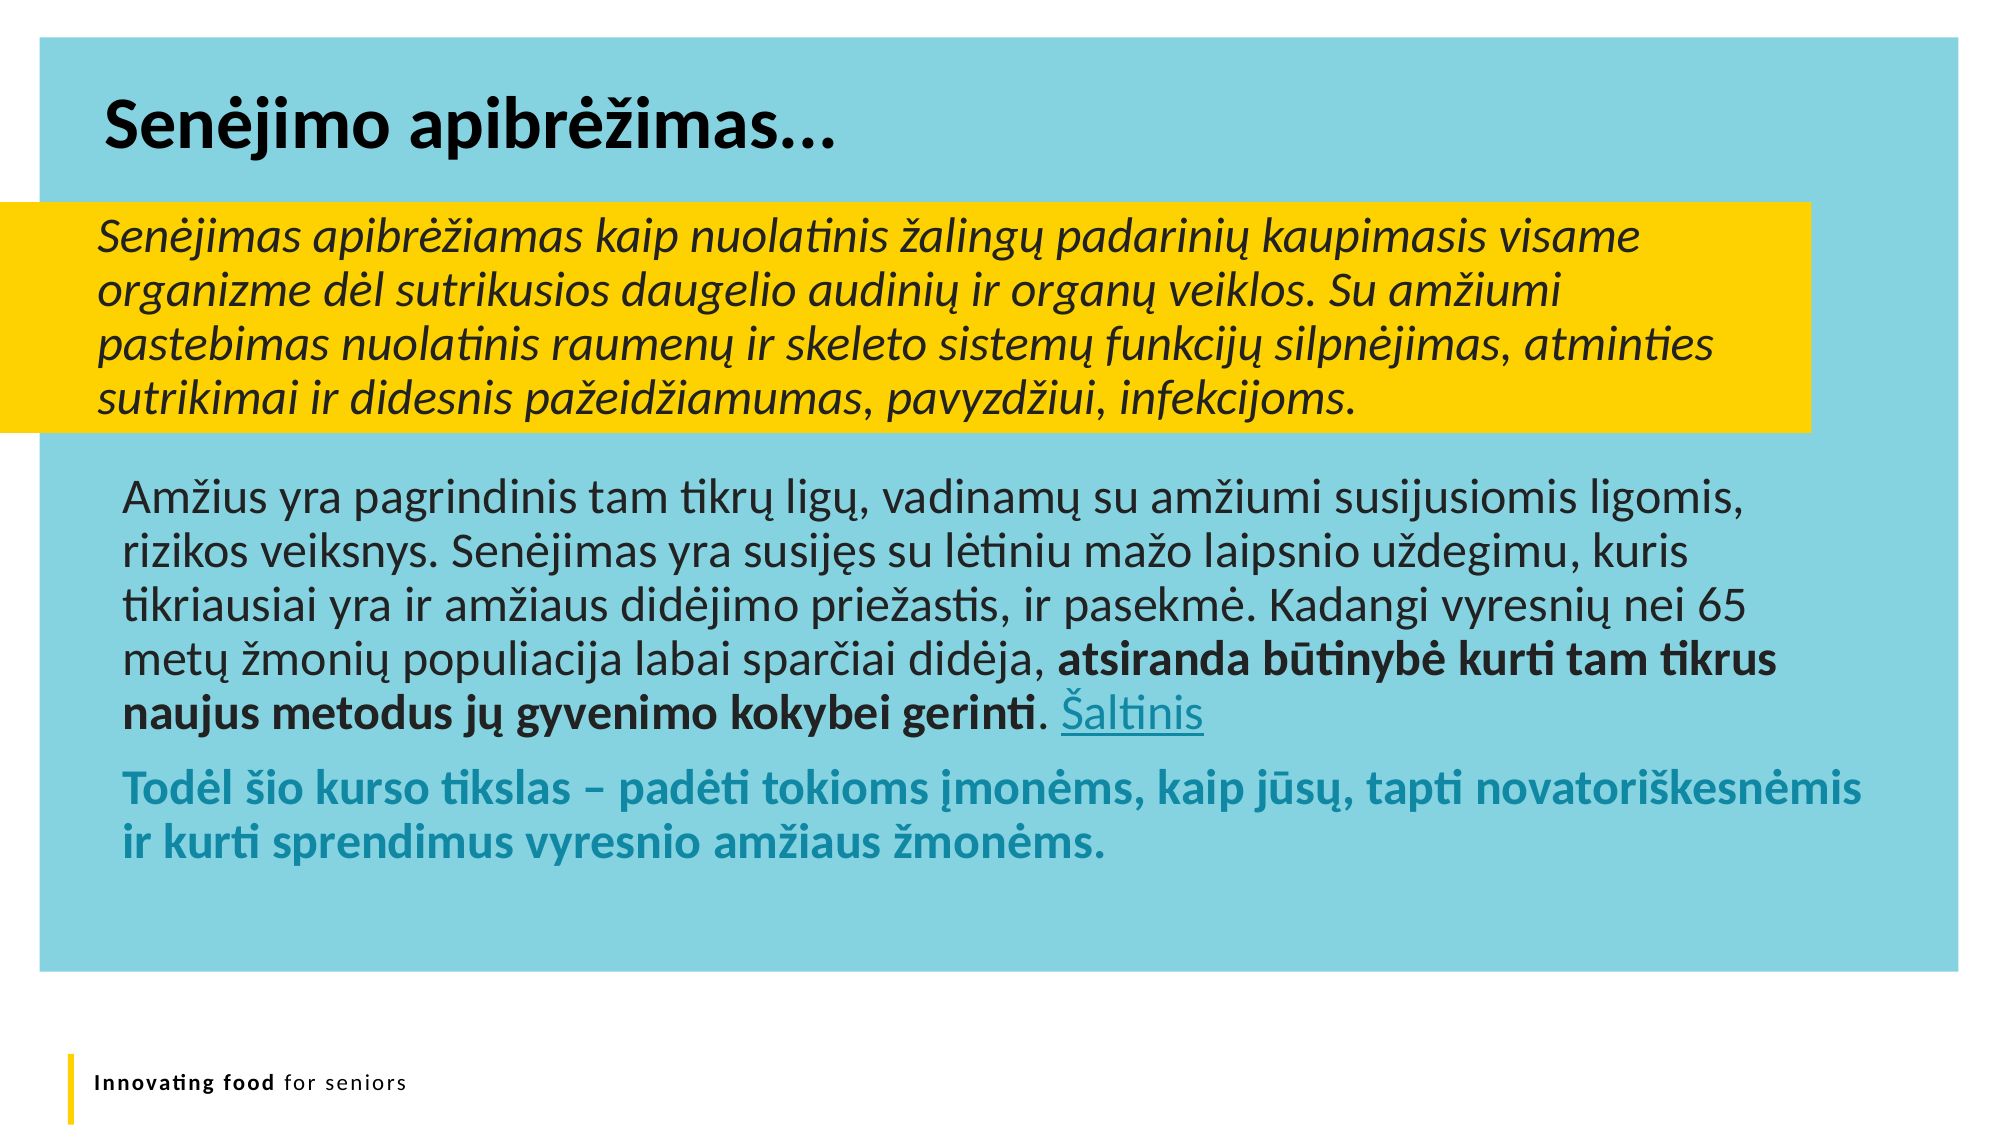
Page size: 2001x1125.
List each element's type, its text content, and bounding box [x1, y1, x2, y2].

text_box Senėjimas apibrėžiamas kaip nuolatinis žalingų padarinių kaupimasis visame organizme dėl sutrikusios daugelio audinių ir organų veiklos. Su amžiumi pastebimas nuolatinis raumenų ir skeleto sistemų funkcijų silpnėjimas, atminties sutrikimai ir didesnis pažeidžiamumas, pavyzdžiui, infekcijoms. [0, 202, 1812, 433]
list Senėjimo apibrėžimas... [89, 76, 1863, 173]
list Amžius yra pagrindinis tam tikrų ligų, vadinamų su amžiumi susijusiomis ligomis, rizikos veiksnys. Senėjimas yra susijęs su lėtiniu mažo laipsnio uždegimu, kuris tikriausiai yra ir amžiaus didėjimo priežastis, ir pasekmė. Kadangi vyresnių nei 65 metų žmonių populiacija labai sparčiai didėja, atsiranda būtinybė kurti tam tikrus naujus metodus jų gyvenimo kokybei gerinti. Šaltinis Todėl šio kurso tikslas – padėti tokioms įmonėms, kaip jūsų, tapti novatoriškesnėmis ir kurti sprendimus vyresnio amžiaus žmonėms. [70, 463, 1882, 895]
